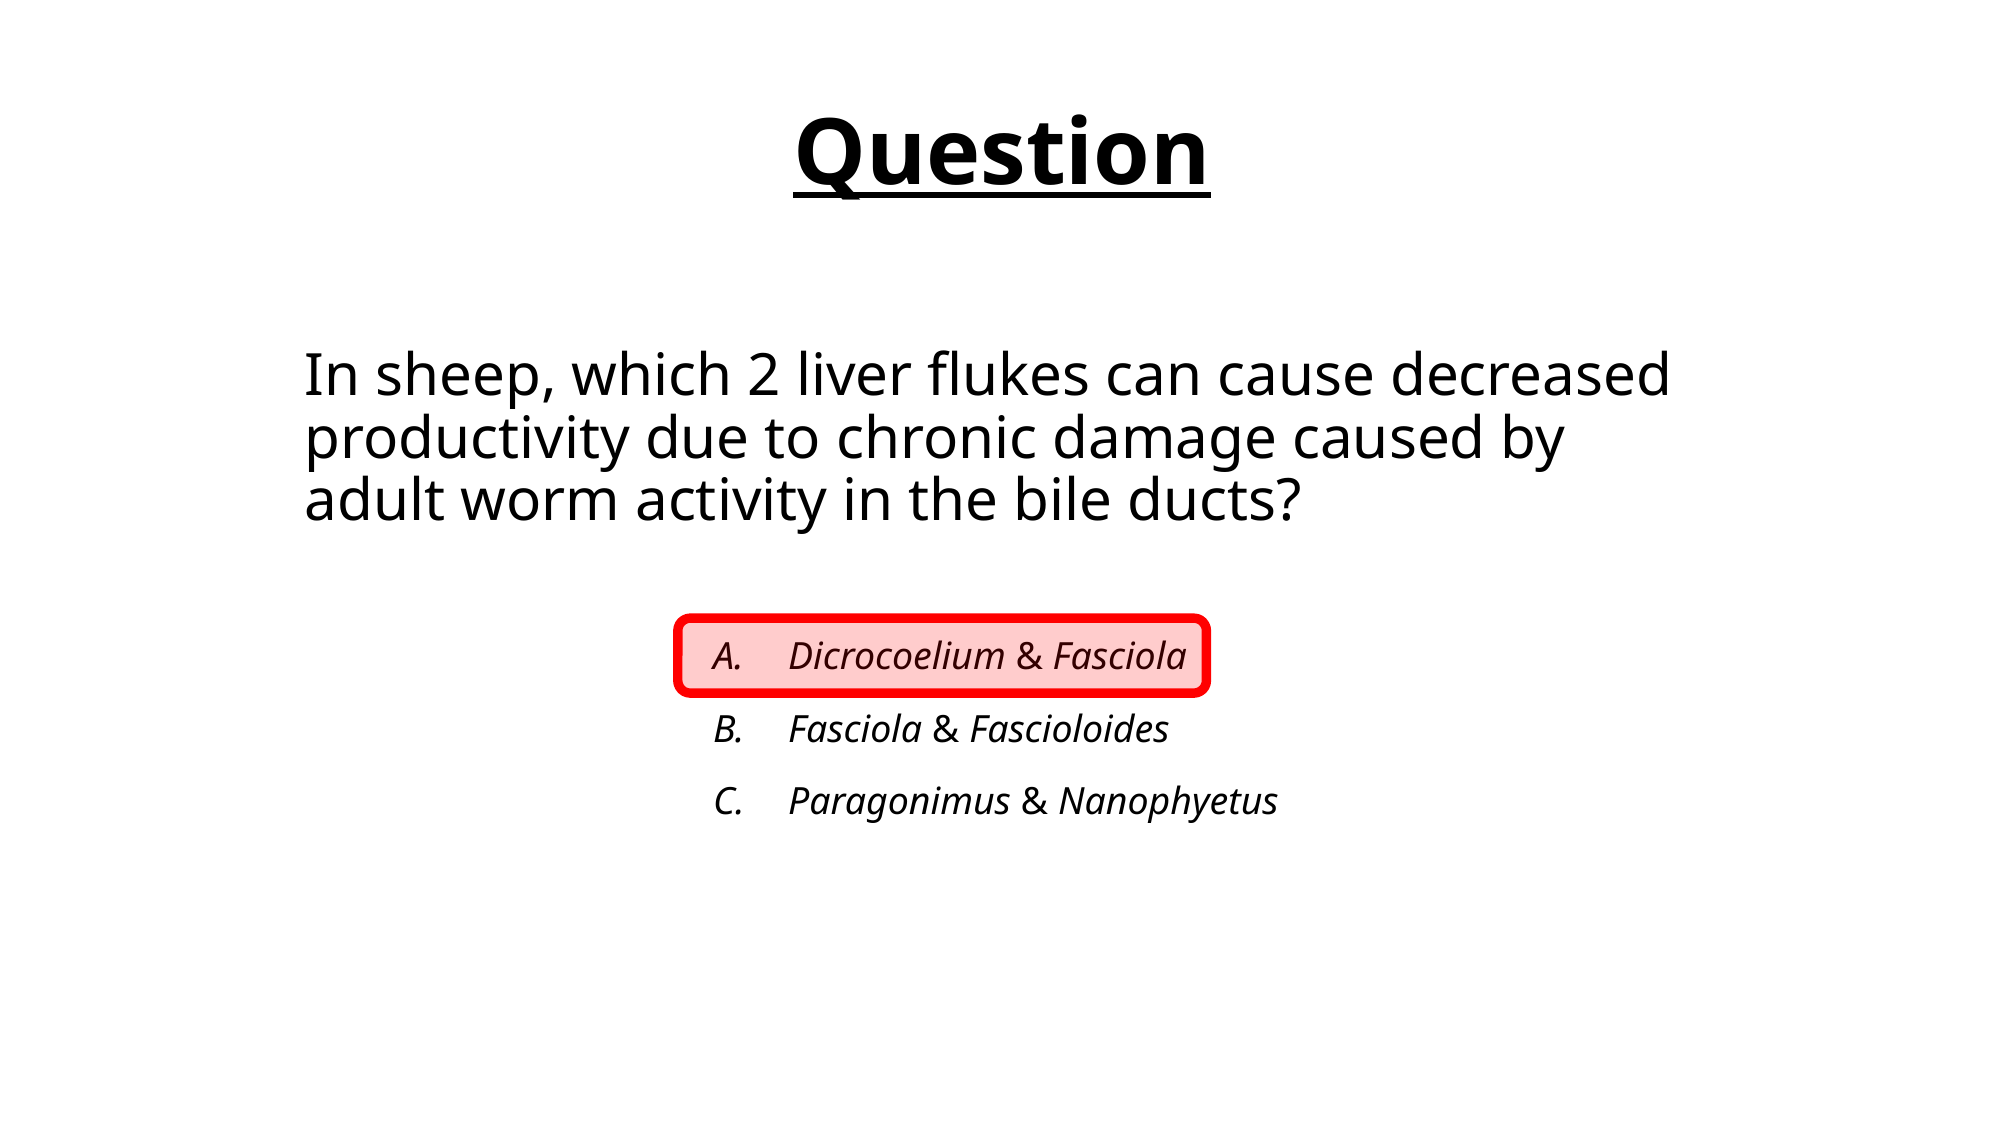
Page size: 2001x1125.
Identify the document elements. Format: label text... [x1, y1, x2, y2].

list In sheep, which 2 liver flukes can cause decreased productivity due to chronic damage caused by adult worm activity in the bile ducts? [289, 337, 1715, 563]
title Question [437, 35, 1568, 275]
text_box Dicrocoelium & Fasciola Fasciola & Fascioloides Paragonimus & Nanophyetus [698, 624, 1352, 858]
text_box [677, 618, 1207, 694]
